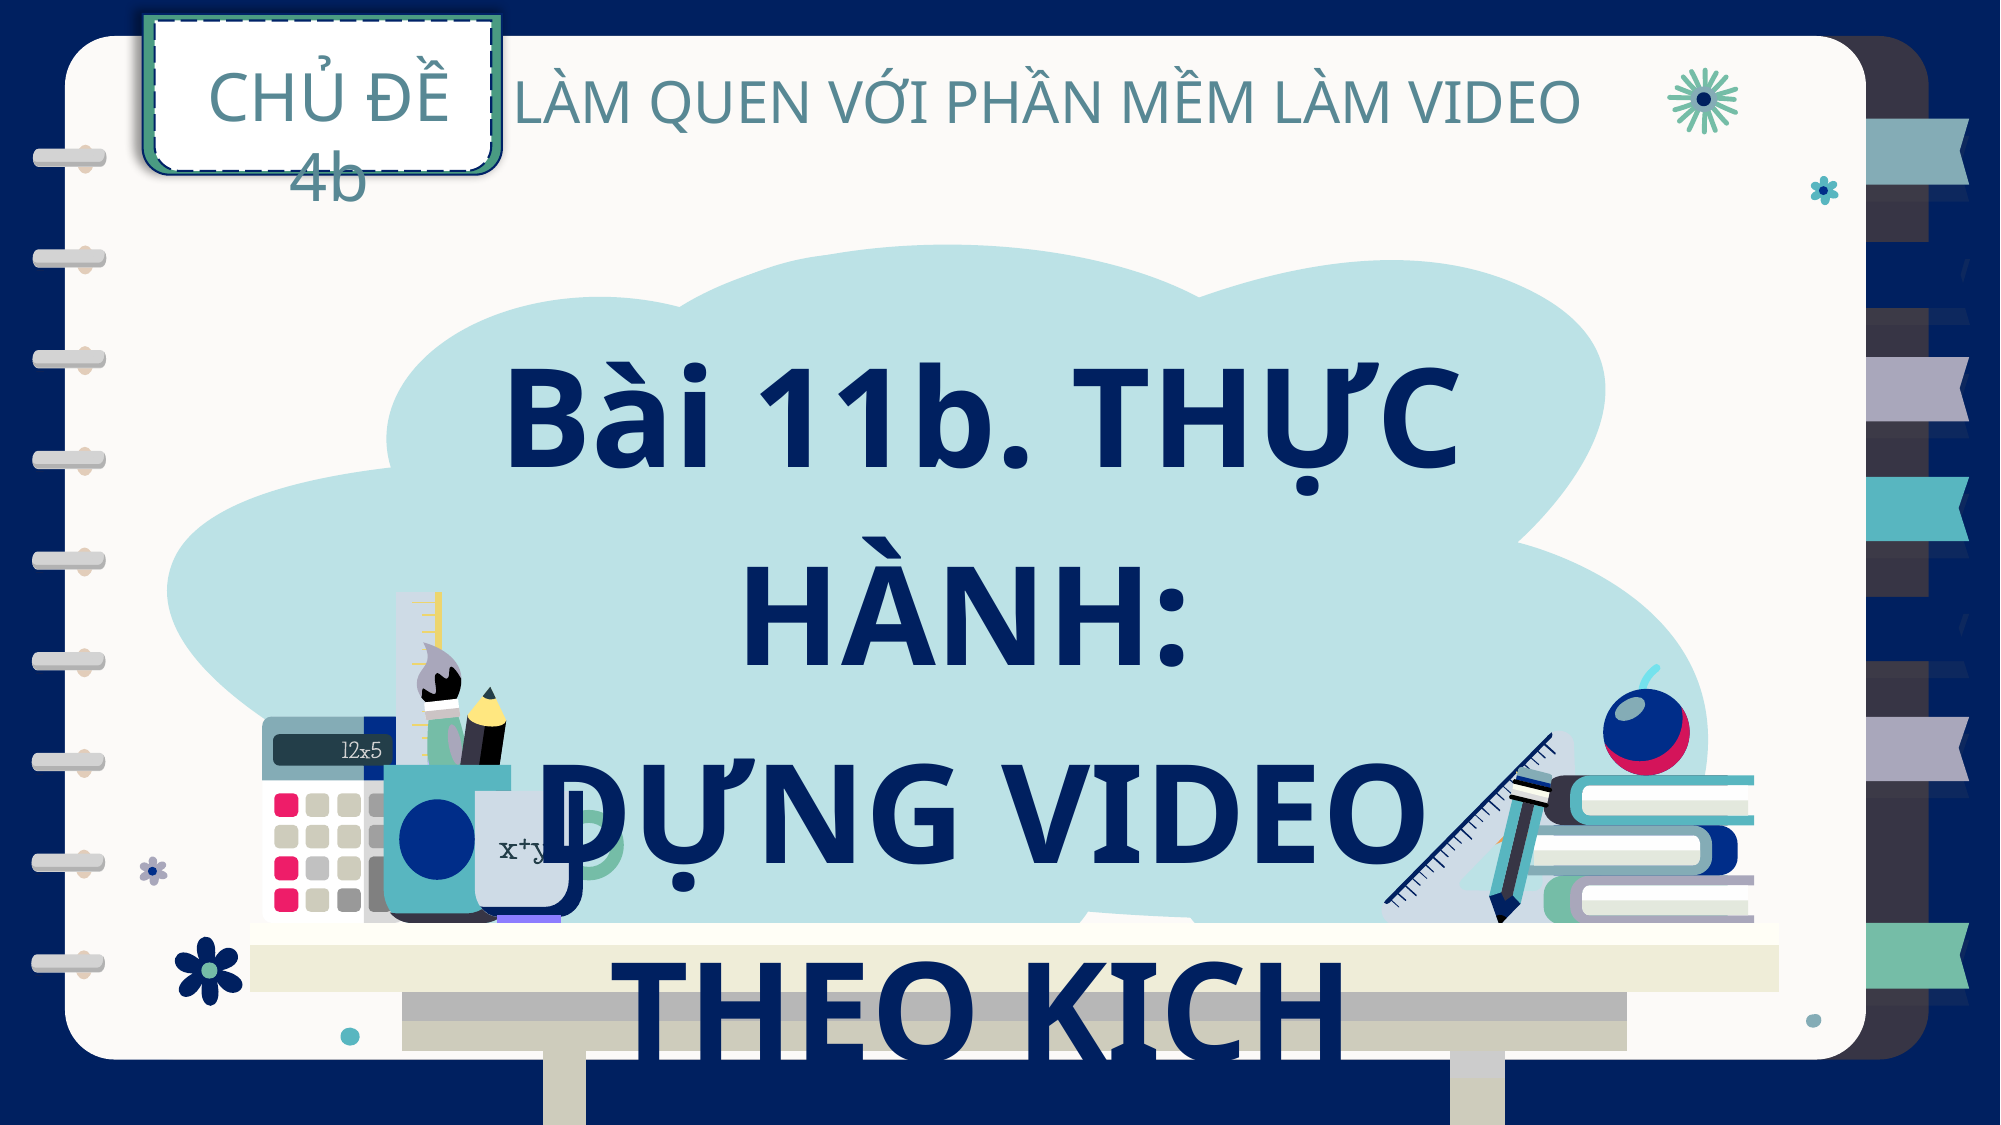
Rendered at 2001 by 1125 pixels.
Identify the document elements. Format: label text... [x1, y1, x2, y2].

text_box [142, 13, 502, 175]
text_box Bài 11b. THỰC HÀNH: DỰNG VIDEO THEO KỊCH BẢN [471, 290, 1493, 1125]
text_box LÀM QUEN VỚI PHẦN MỀM LÀM VIDEO [502, 57, 1658, 143]
